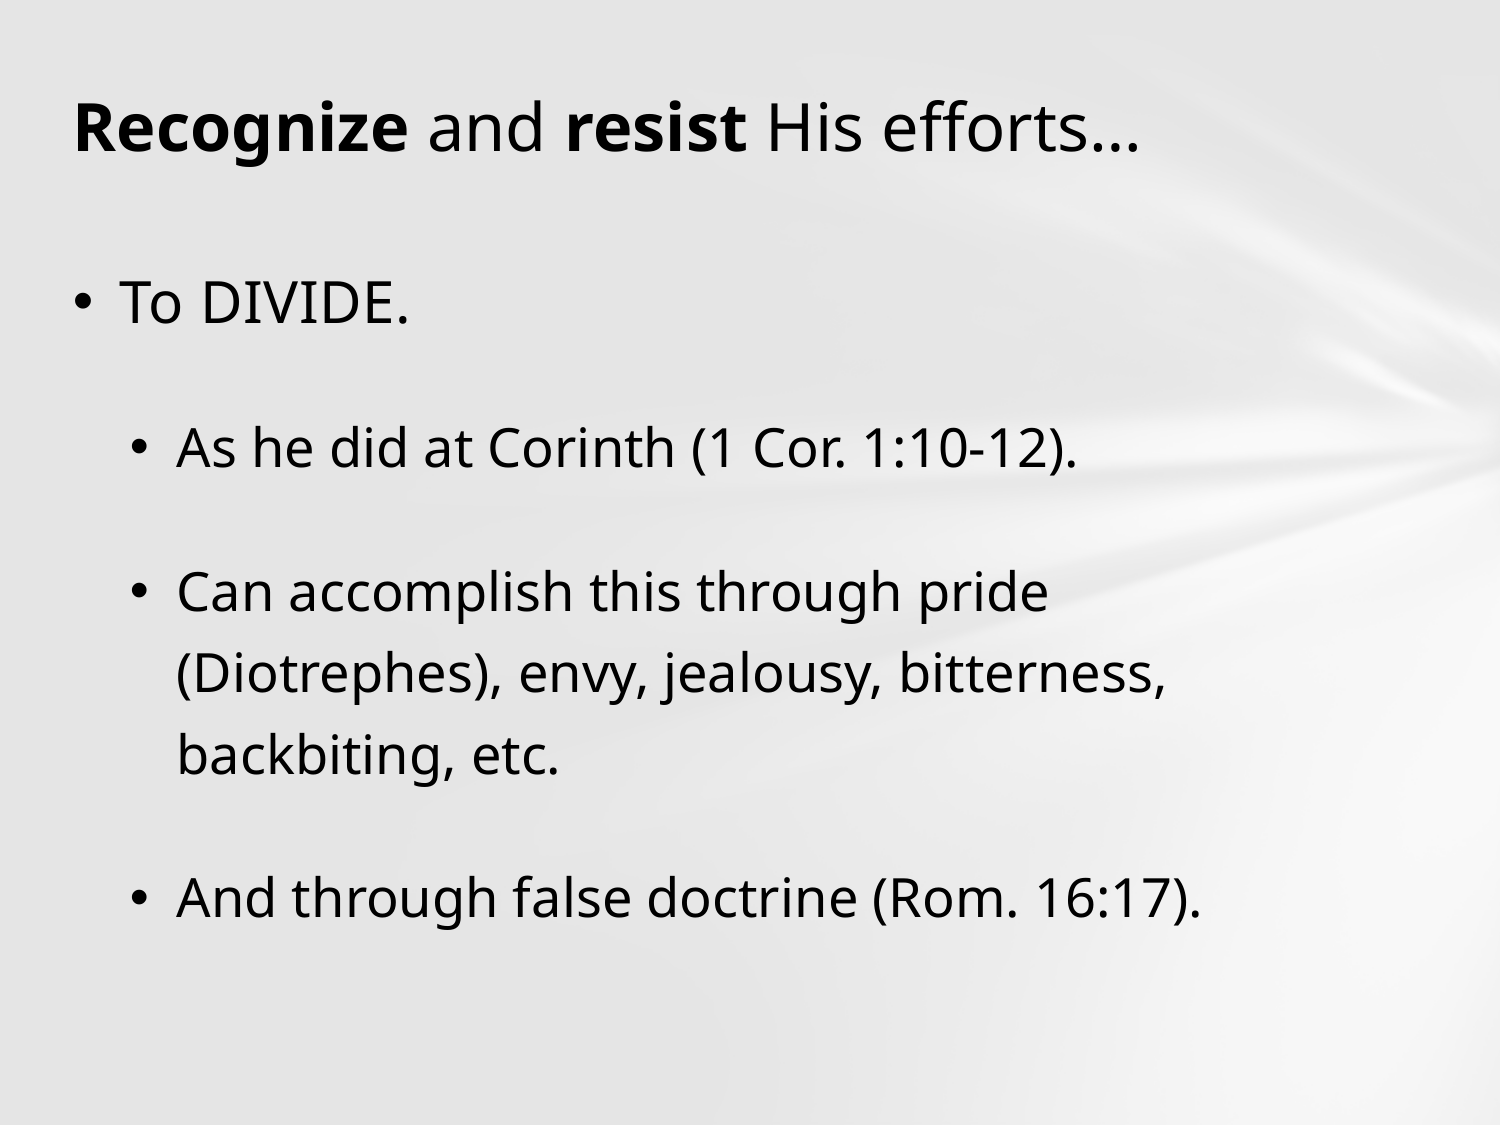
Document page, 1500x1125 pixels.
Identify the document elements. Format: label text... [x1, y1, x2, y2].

list To DIVIDE. As he did at Corinth (1 Cor. 1:10-12). Can accomplish this through pride (Diotrephes), envy, jealousy, bitterness, backbiting, etc. And through false doctrine (Rom. 16:17). [57, 239, 1318, 1015]
title Recognize and resist His efforts… [57, 37, 1318, 213]
